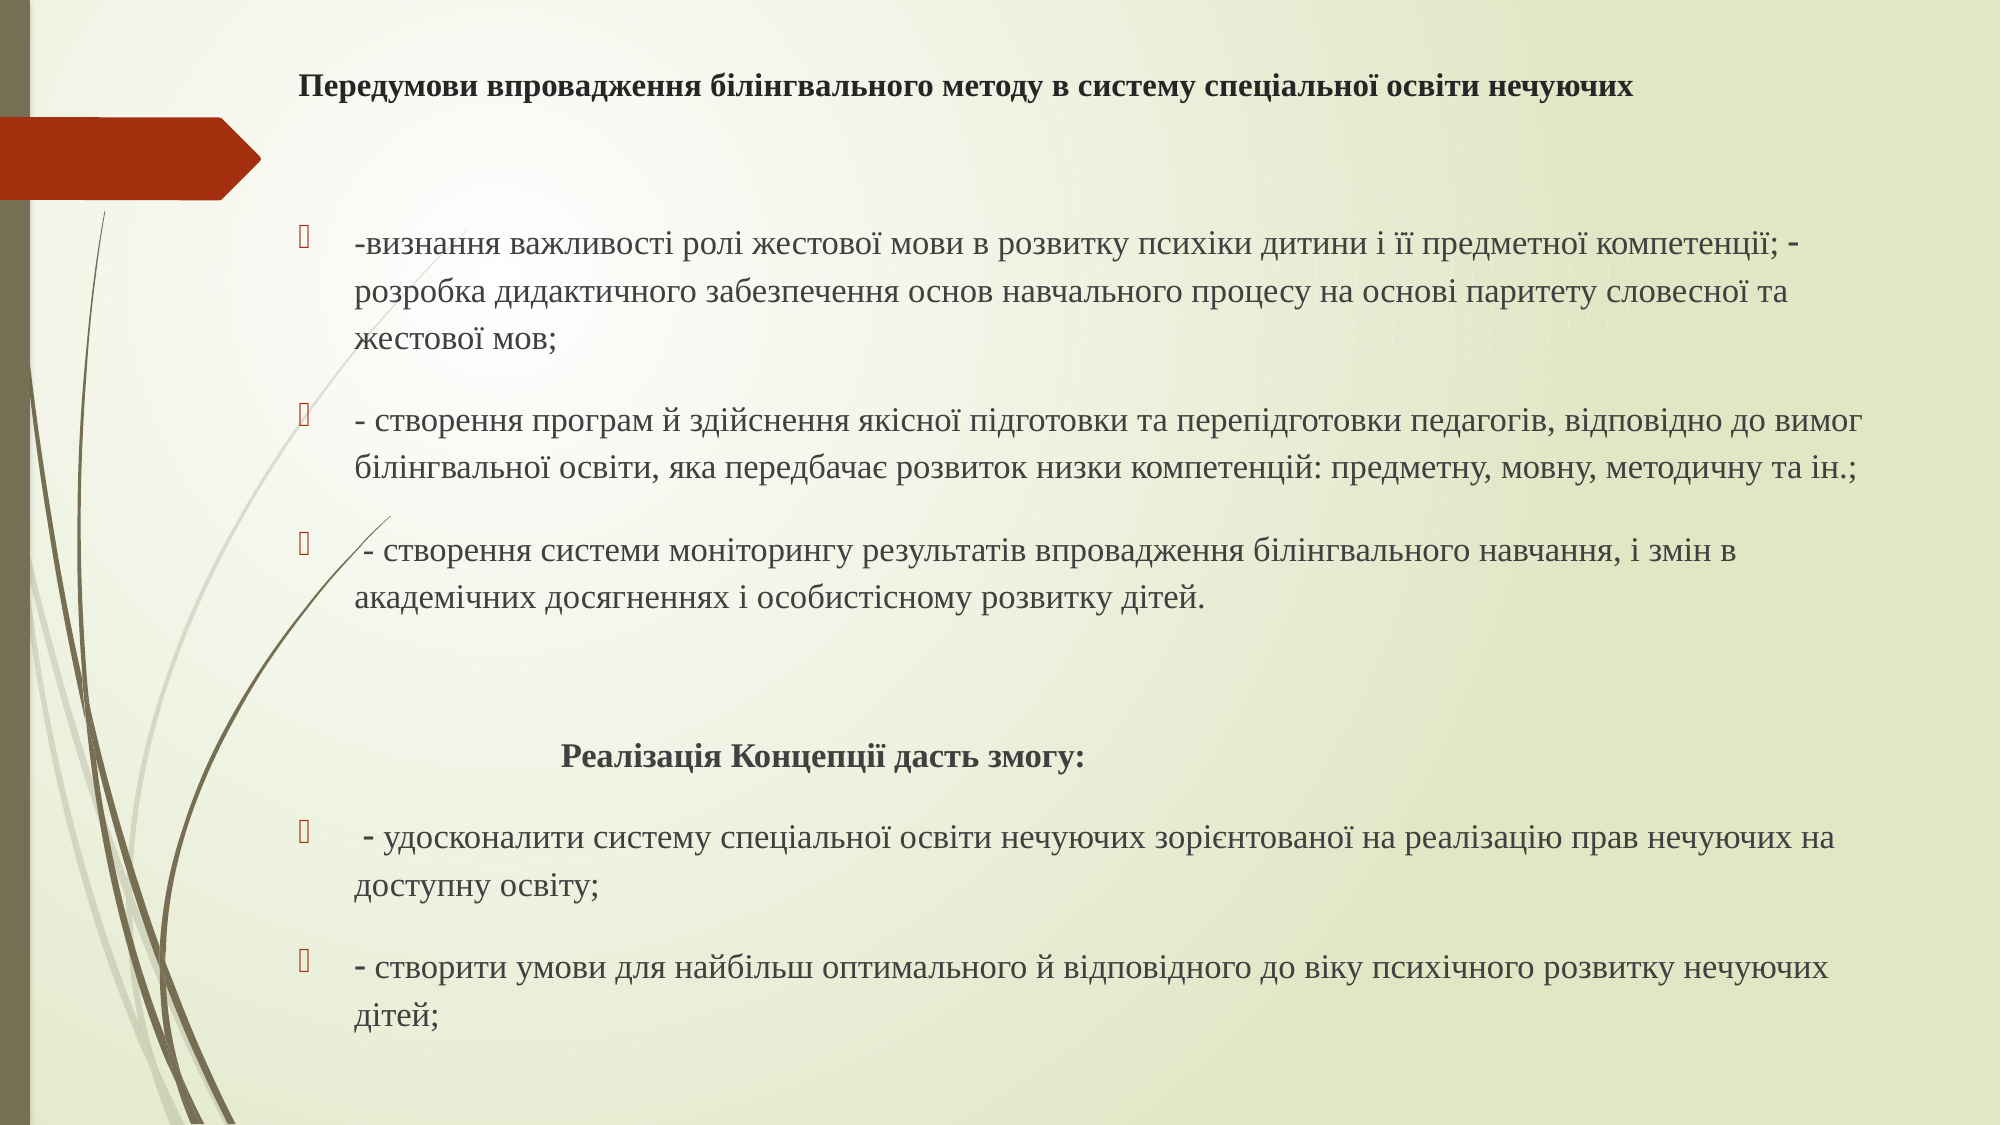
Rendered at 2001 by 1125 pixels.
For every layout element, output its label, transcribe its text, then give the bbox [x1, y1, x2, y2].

list -визнання важливості ролі жестової мови в розвитку психіки дитини і її предметної компетенції;  розробка дидактичного забезпечення основ навчального процесу на основі паритету словесної та жестової мов; - створення програм й здійснення якісної підготовки та перепідготовки педагогів, відповідно до вимог білінгвальної освіти, яка передбачає розвиток низки компетенцій: предметну, мовну, методичну та ін.; - створення системи моніторингу результатів впровадження білінгвального навчання, і змін в академічних досягненнях і особистісному розвитку дітей. Реалізація Концепції дасть змогу:  удосконалити систему спеціальної освіти нечуючих зорієнтованої на реалізацію прав нечуючих на доступну освіту;  створити умови для найбільш оптимального й відповідного до віку психічного розвитку нечуючих дітей; [283, 206, 1888, 1065]
title Передумови впровадження білінгвального методу в систему спеціальної освіти нечуючих [283, 50, 1888, 171]
